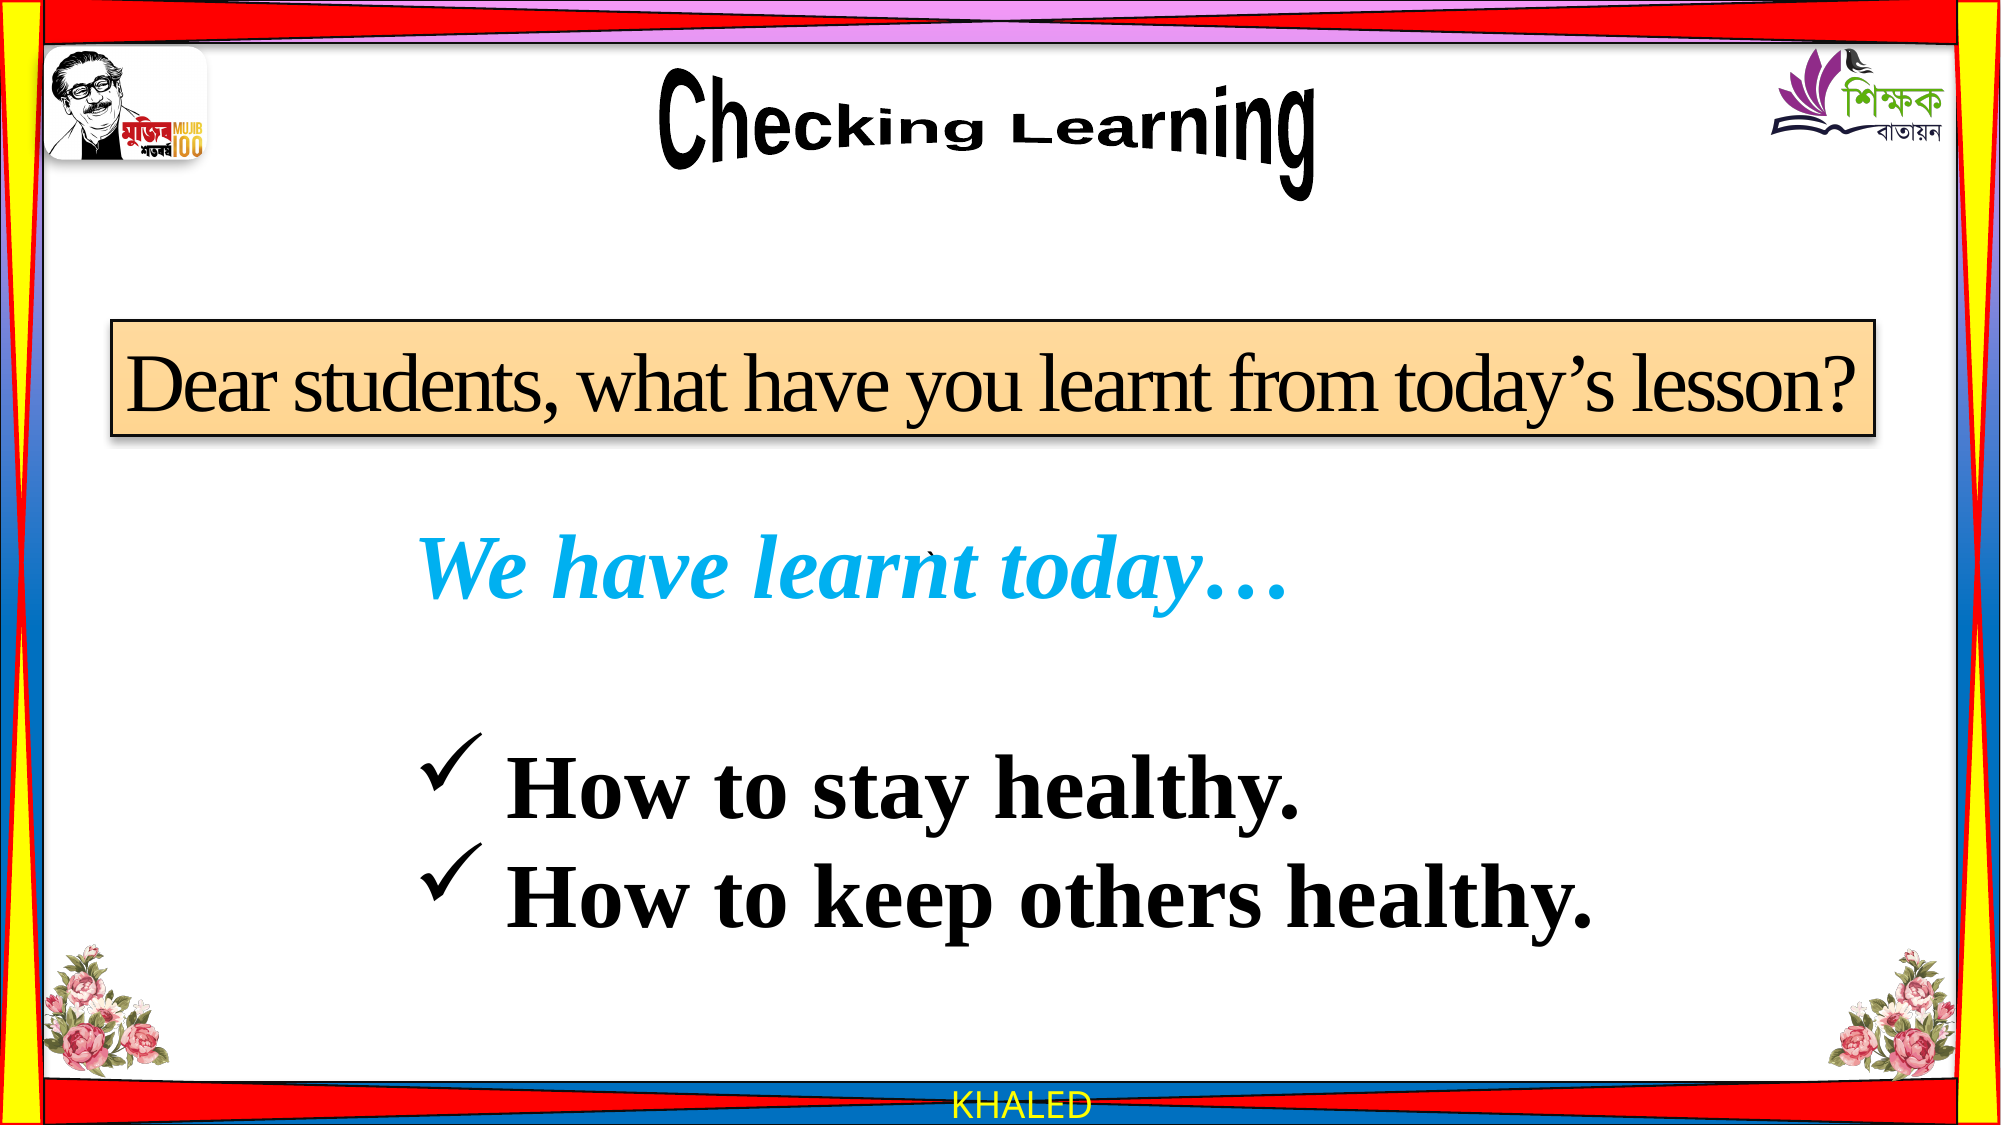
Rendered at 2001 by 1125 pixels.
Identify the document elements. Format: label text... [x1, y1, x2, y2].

picture [1760, 0, 1960, 200]
text_box We have learnt today… How to stay healthy. How to keep others healthy. [398, 499, 1611, 954]
picture [25, 929, 197, 1100]
picture [1806, 936, 1972, 1102]
picture [43, 46, 207, 160]
text_box Dear students, what have you learnt from today’s lesson? [111, 320, 1875, 436]
